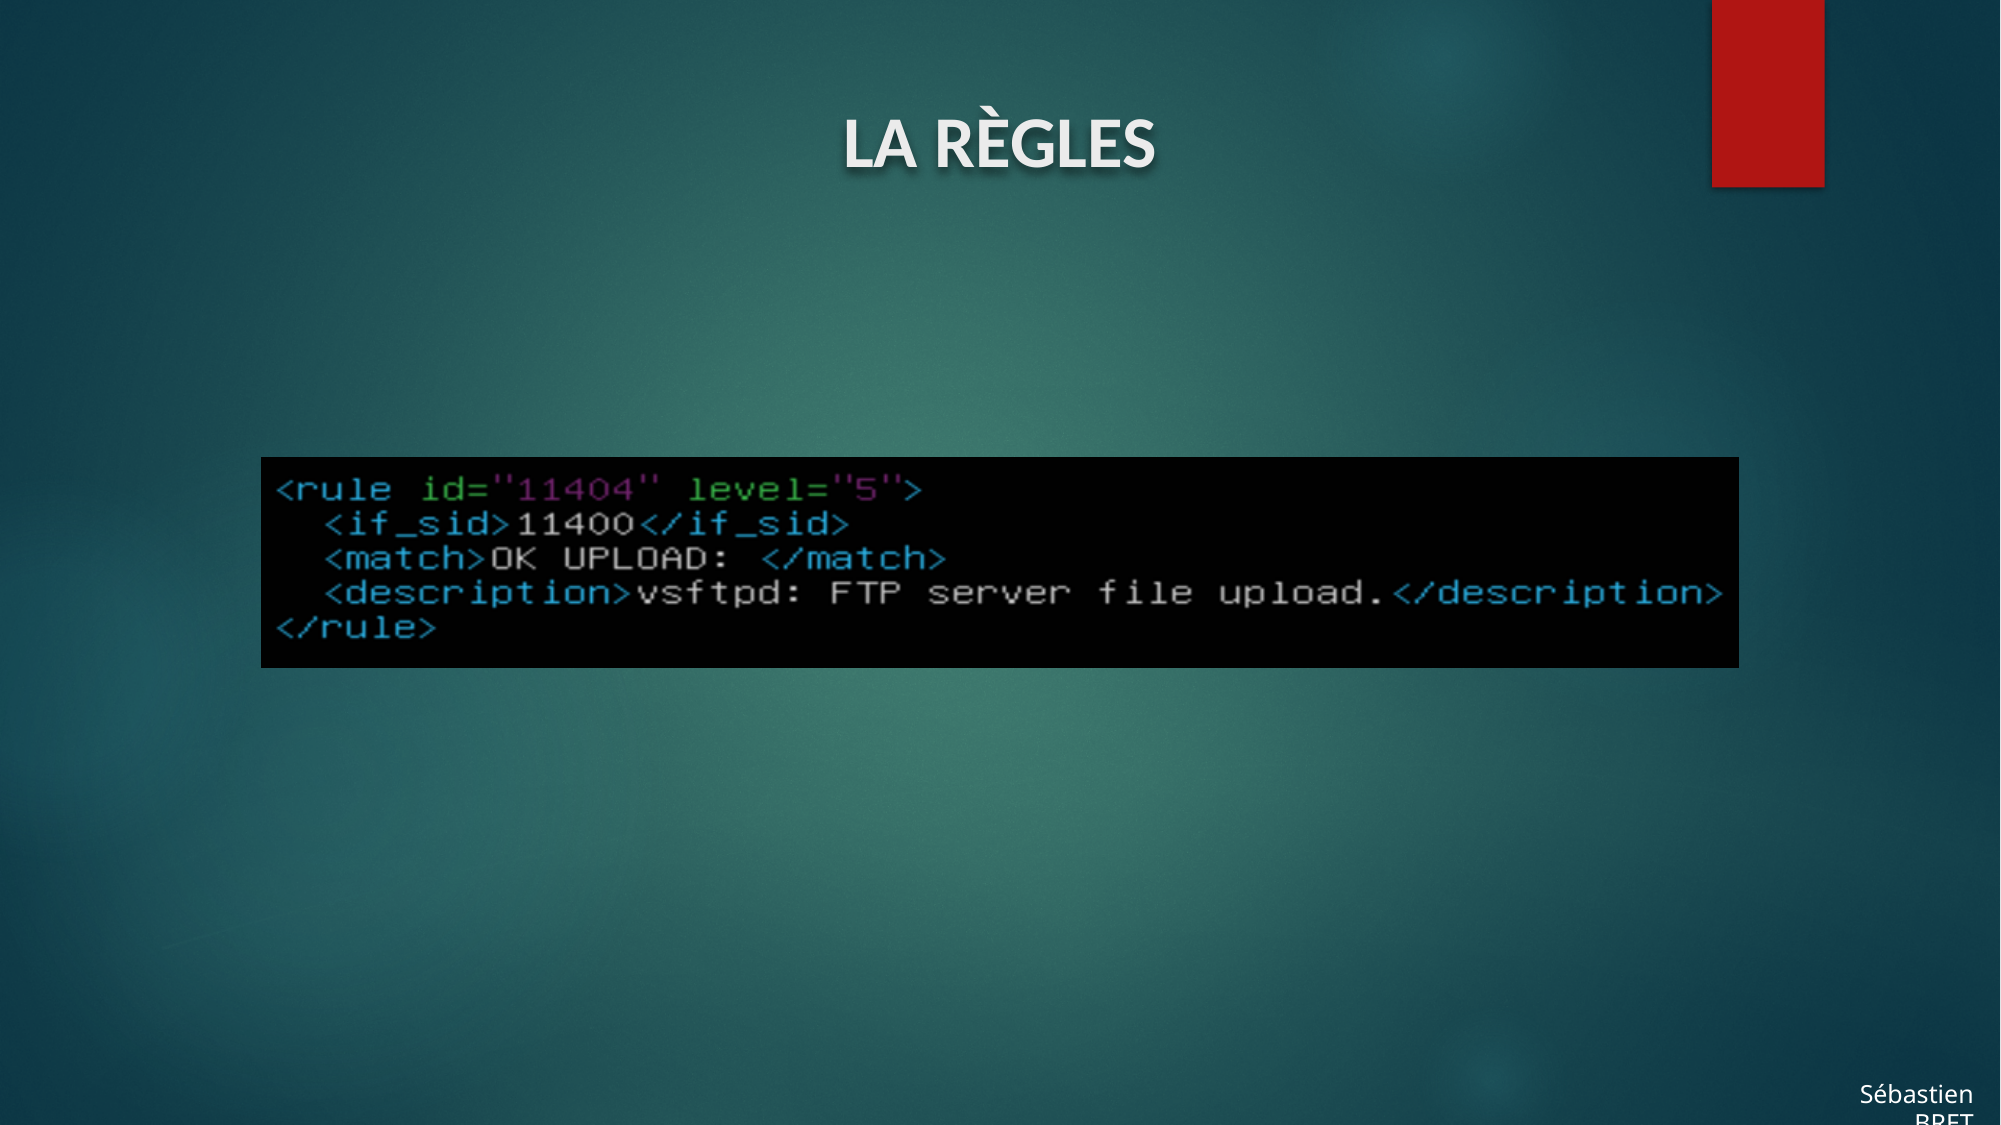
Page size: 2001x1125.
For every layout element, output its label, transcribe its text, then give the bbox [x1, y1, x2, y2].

title LA RÈGLES [507, 52, 1493, 218]
text_box Sébastien BRET [1784, 1070, 1989, 1125]
picture [0, 0, 2001, 1125]
